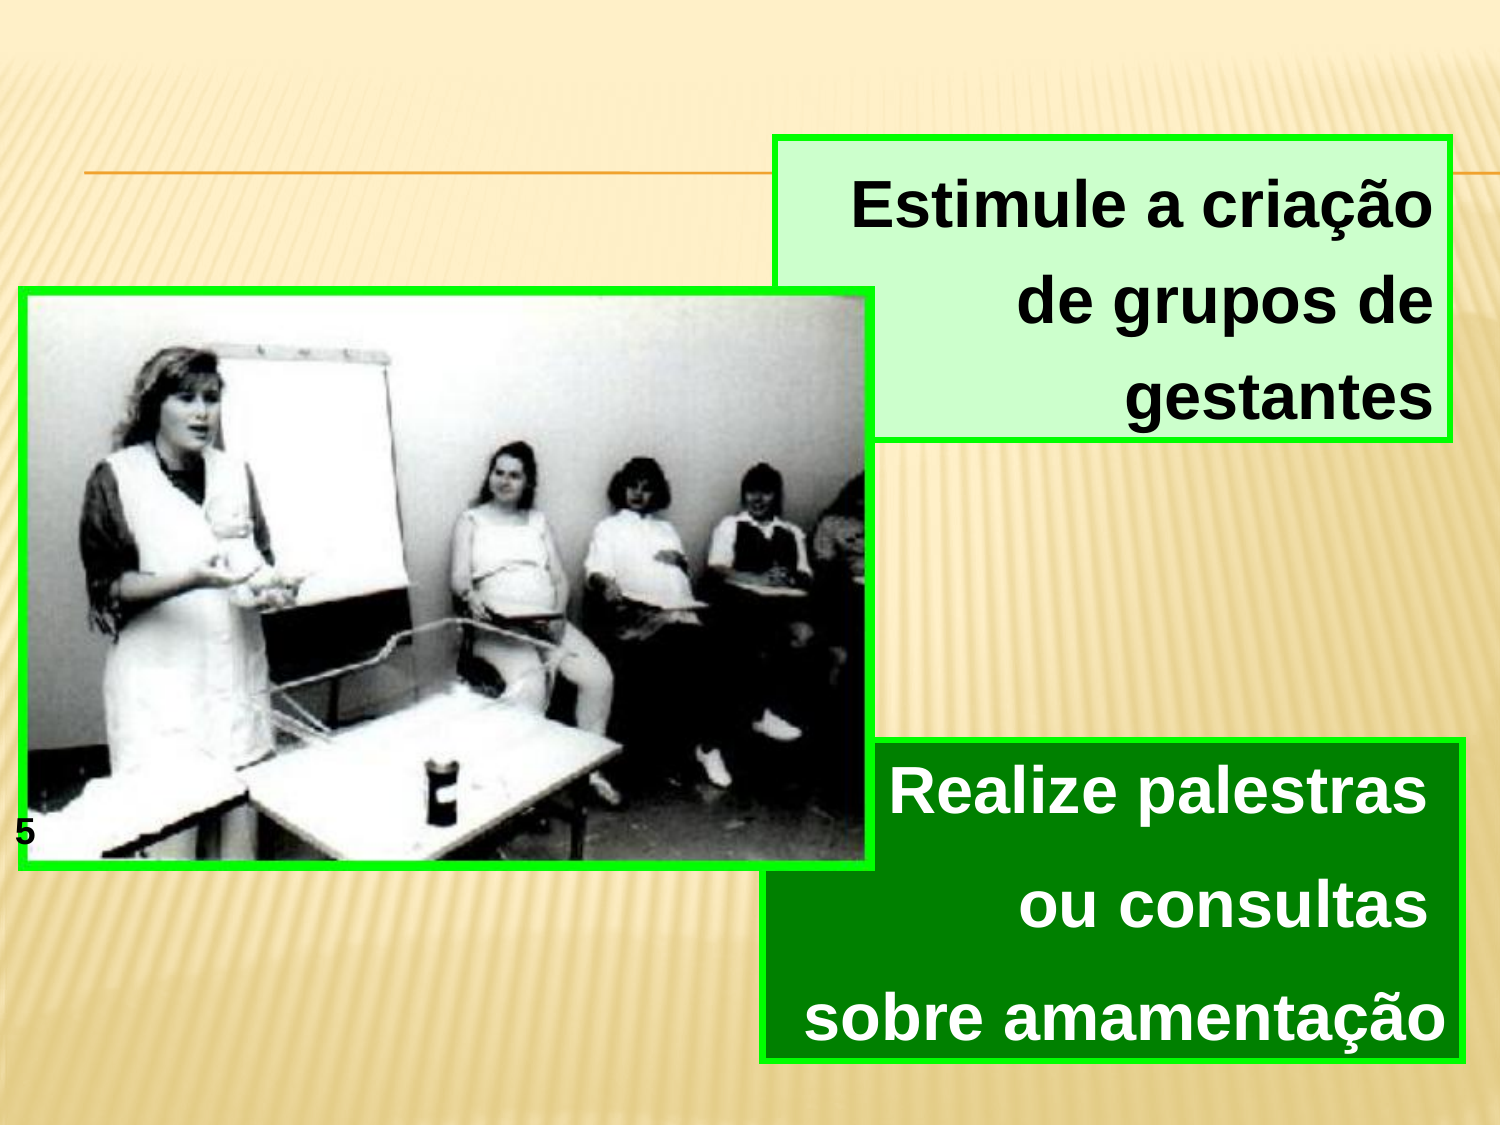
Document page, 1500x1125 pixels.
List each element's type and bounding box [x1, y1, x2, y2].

text_box [0, 137, 1463, 1082]
